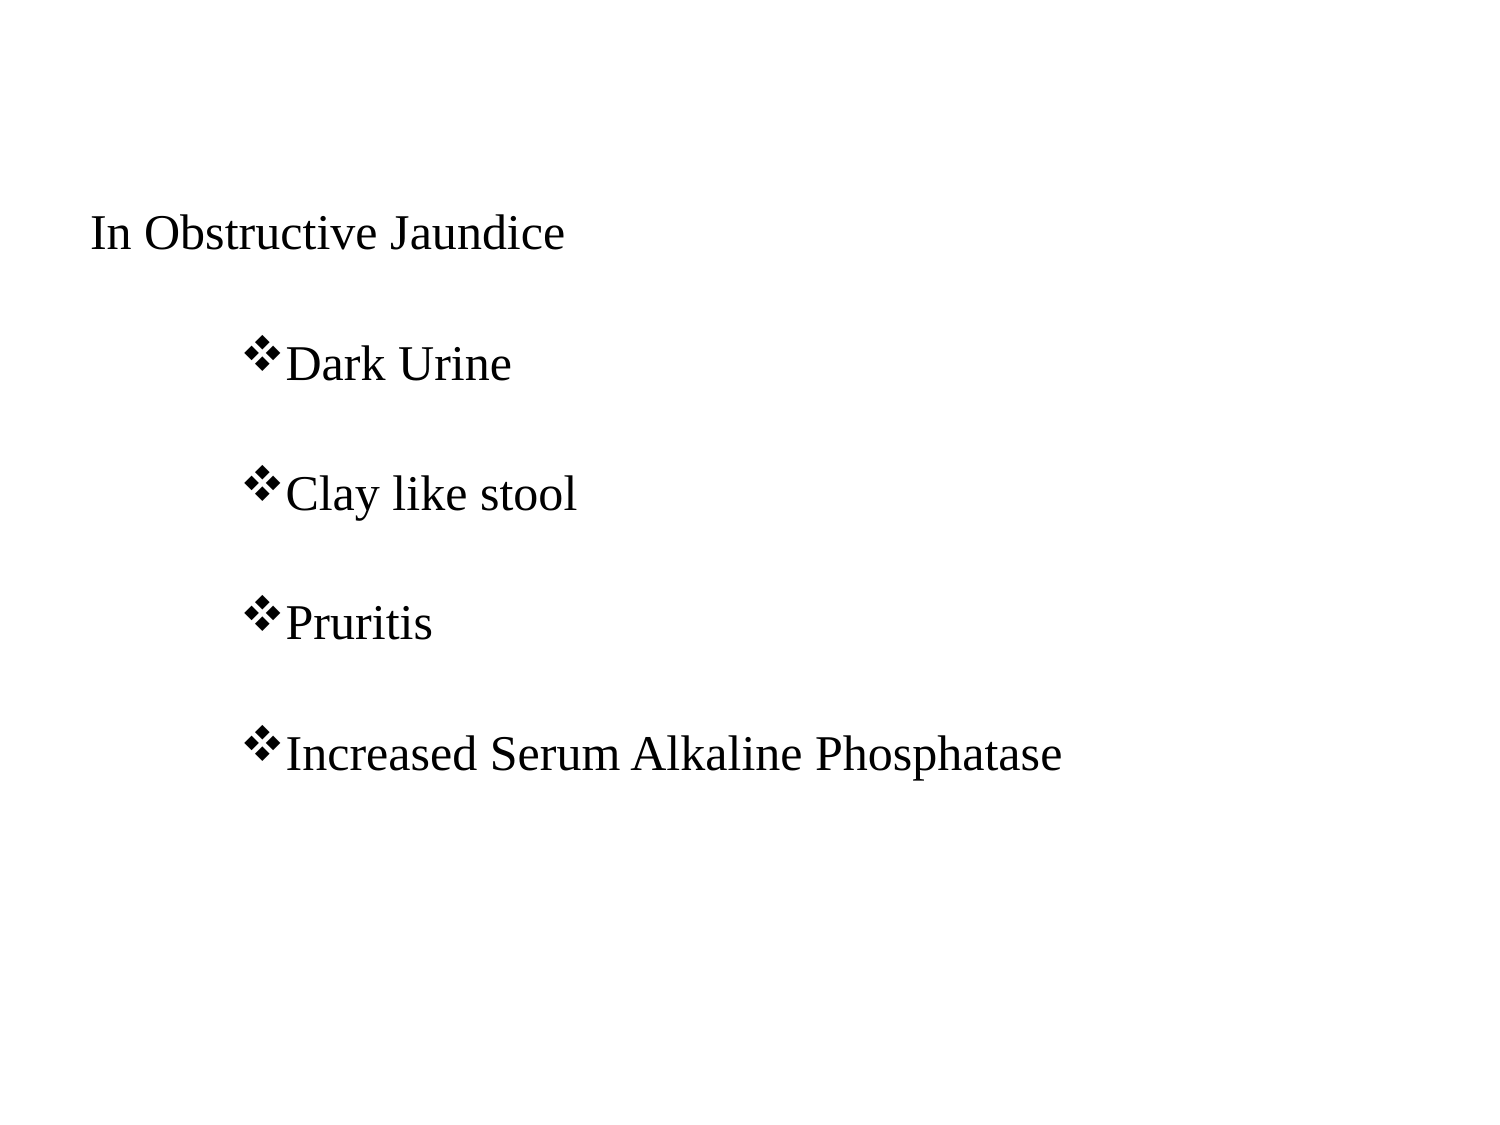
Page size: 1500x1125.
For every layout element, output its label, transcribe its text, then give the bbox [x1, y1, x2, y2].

list In Obstructive Jaundice Dark Urine Clay like stool Pruritis Increased Serum Alkaline Phosphatase [75, 162, 1425, 1005]
